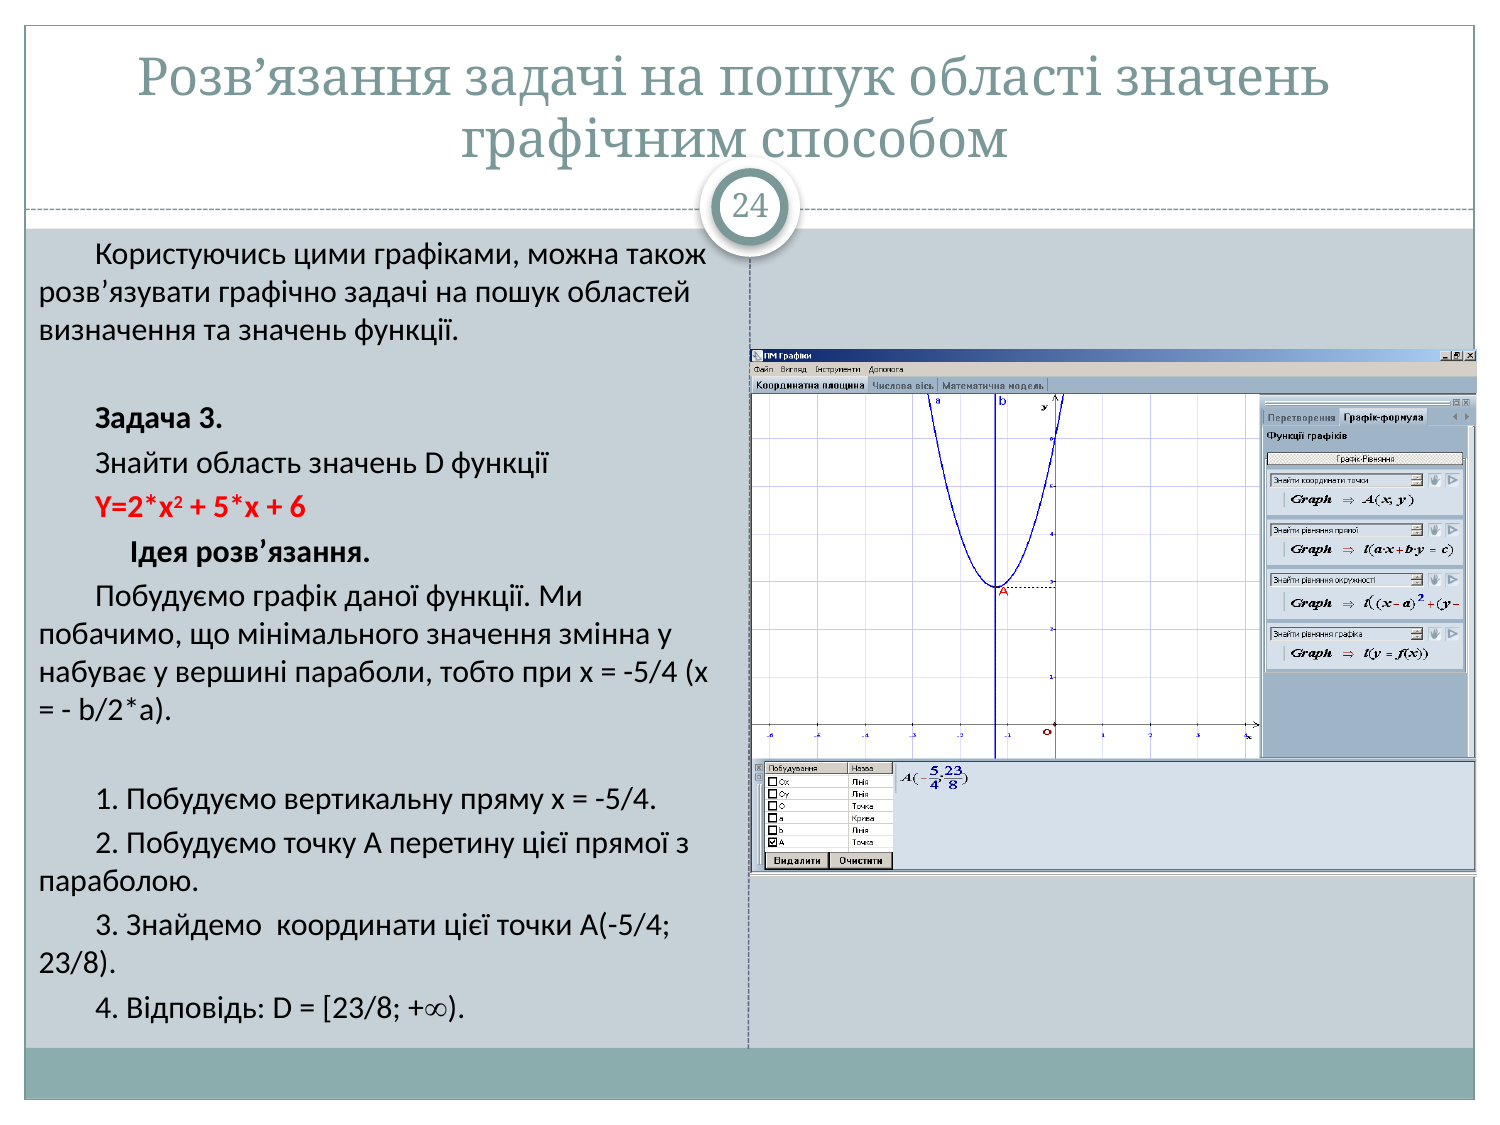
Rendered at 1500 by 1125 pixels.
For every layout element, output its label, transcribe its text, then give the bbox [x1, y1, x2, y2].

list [749, 349, 1477, 877]
title Розв’язання задачі на пошук області значень графічним способом [34, 34, 1436, 176]
list Користуючись цими графіками, можна також розв’язувати графічно задачі на пошук областей визначення та значень функції. Задача 3. Знайти область значень D функції Y=2*x2 + 5*x + 6 Ідея розв’язання. Побудуємо графік даної функції. Ми побачимо, що мінімального значення змінна y набуває у вершині параболи, тобто при x = -5/4 (x = - b/2*a). 1. Побудуємо вертикальну пряму x = -5/4. 2. Побудуємо точку А перетину цієї прямої з параболою. 3. Знайдемо координати цієї точки А(-5/4; 23/8). 4. Відповідь: D = [23/8; +). [23, 224, 739, 1044]
slide_number 24 [712, 170, 788, 243]
